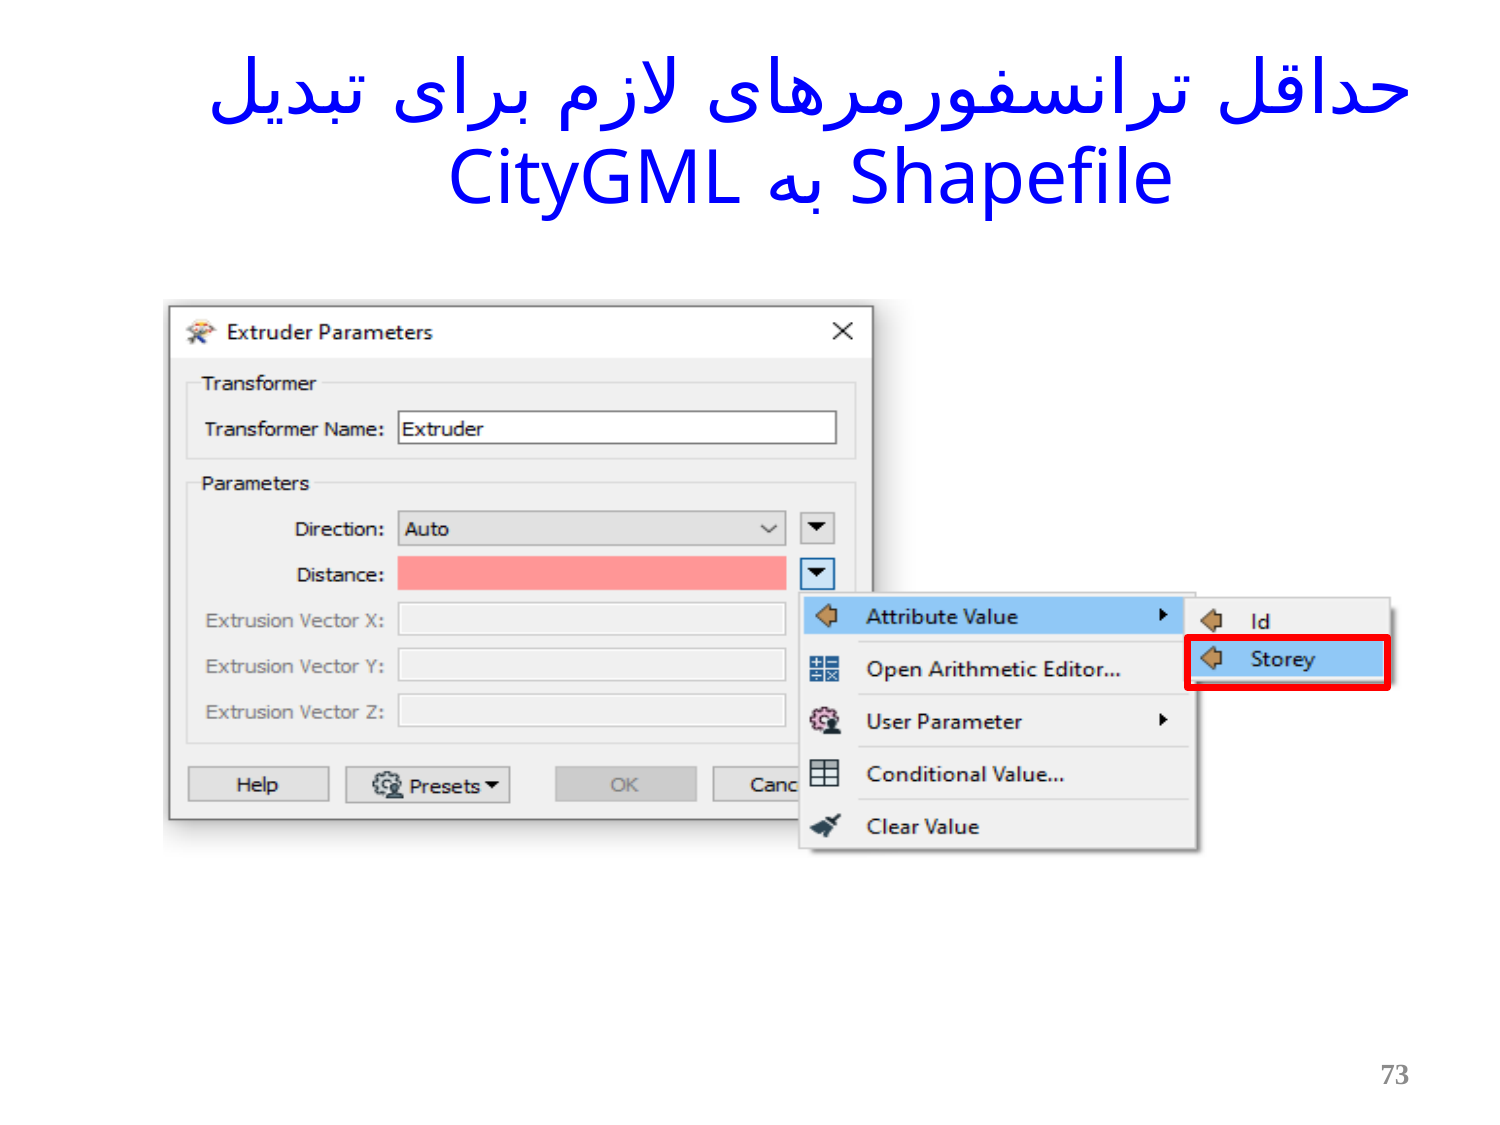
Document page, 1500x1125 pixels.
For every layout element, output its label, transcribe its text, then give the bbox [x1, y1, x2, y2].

text_box حداقل ترانسفورمرهای لازم برای تبدیل Shapefile به CityGML [147, 30, 1475, 226]
slide_number 73 [1074, 1042, 1425, 1103]
picture [162, 299, 1405, 864]
